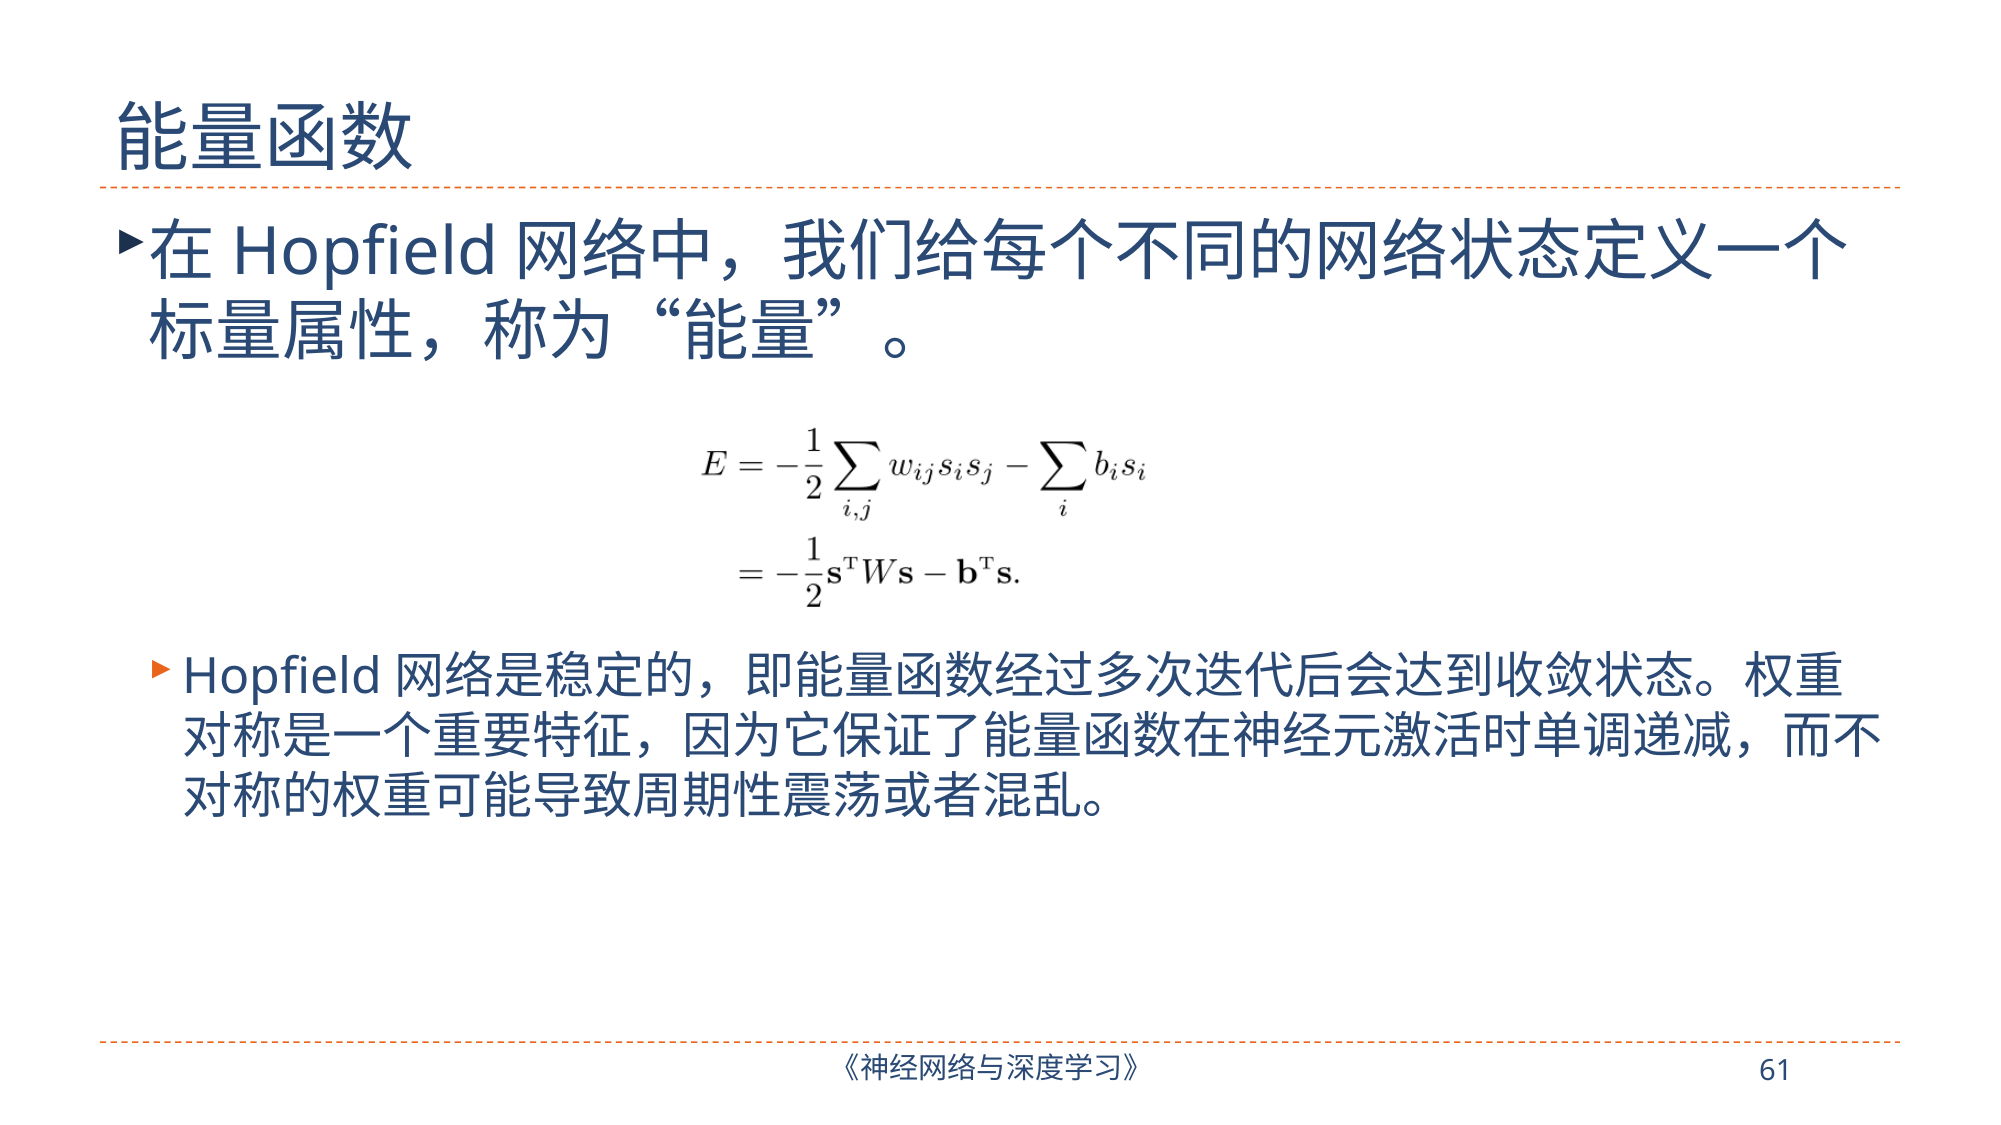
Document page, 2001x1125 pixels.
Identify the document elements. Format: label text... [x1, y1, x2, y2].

title 能量函数 [99, 24, 1900, 188]
list 在Hopfield网络中，我们给每个不同的网络状态定义一个标量属性，称为“能量”。 Hopfield网络是稳定的，即能量函数经过多次迭代后会达到收敛状态。权重对称是一个重要特征，因为它保证了能量函数在神经元激活时单调递减，而不对称的权重可能导致周期性震荡或者混乱。 [99, 200, 1900, 1010]
picture [687, 387, 1194, 619]
